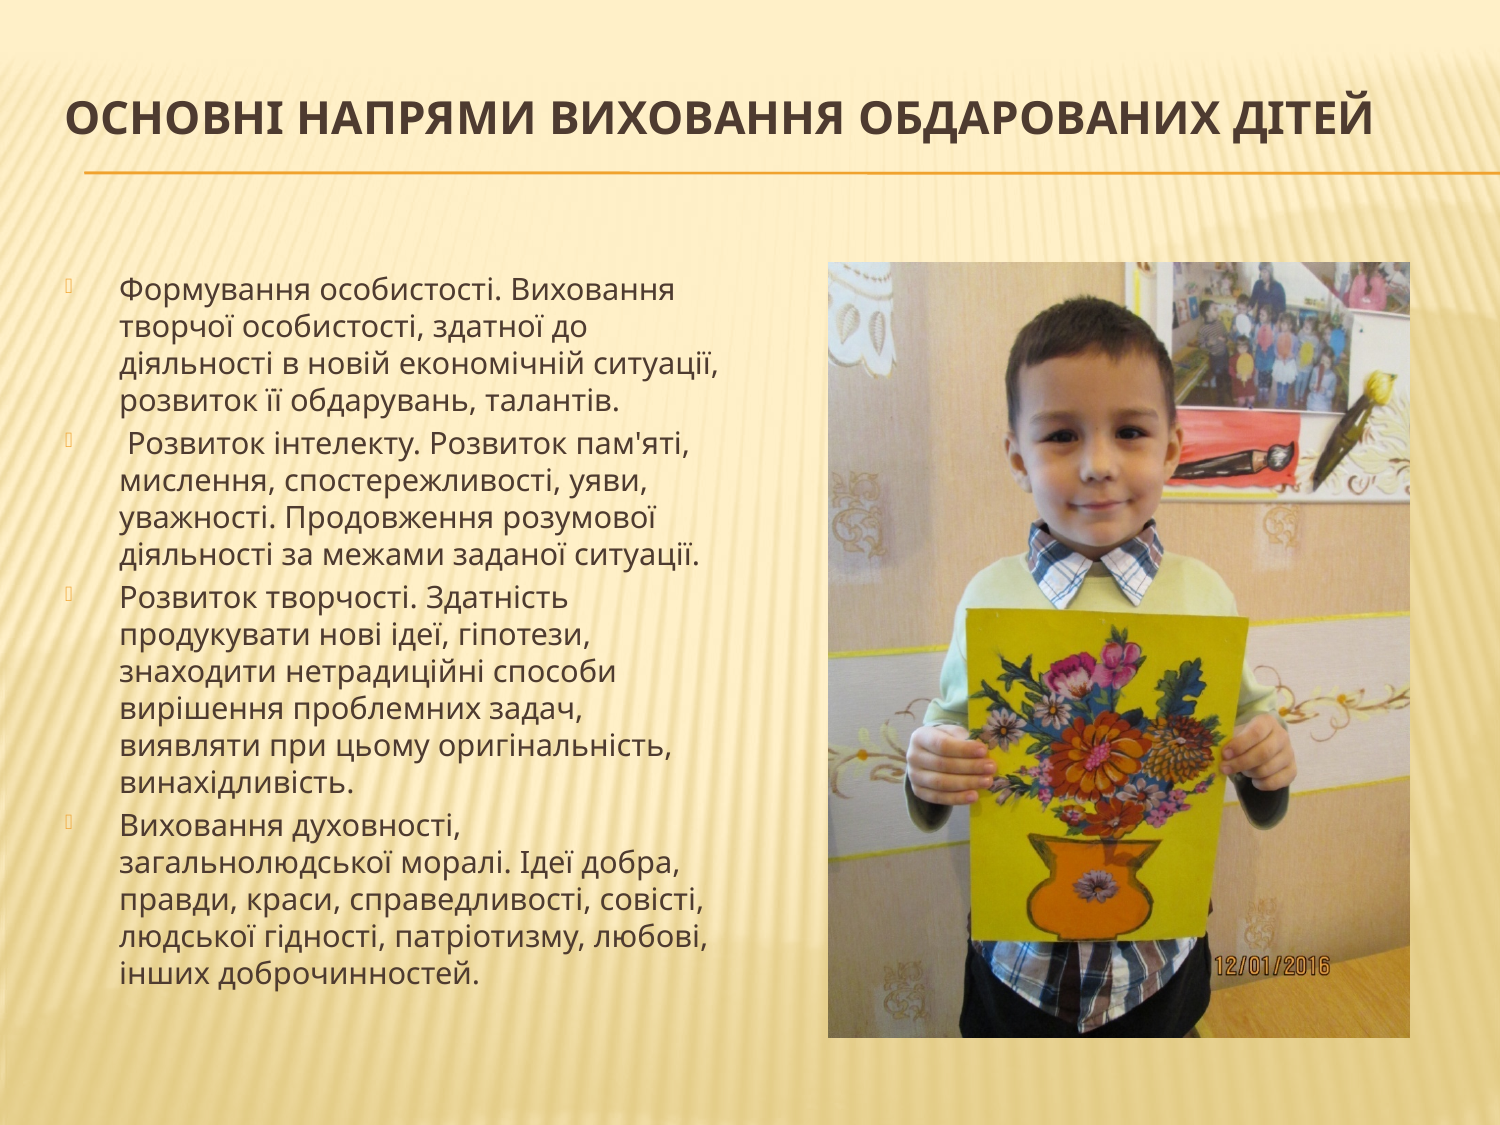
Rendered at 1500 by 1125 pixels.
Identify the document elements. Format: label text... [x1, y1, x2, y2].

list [827, 262, 1410, 1038]
list Формування особистості. Виховання творчої особистості, здатної до діяльності в новій економічній ситуації, розвиток її обдарувань, талантів. Розвиток інтелекту. Розвиток пам'яті, мислення, спостережливості, уяви, уважності. Продовження розумової діяльності за межами заданої ситуації. Розвиток творчості. Здатність продукувати нові ідеї, гіпотези, знаходити нетрадиційні способи вирішення проблемних задач, виявляти при цьому оригінальність, винахідливість. Виховання духовності, загальнолюдської моралі. Ідеї добра, правди, краси, справедливості, совісті, людської гідності, патріотизму, любові, інших доброчинностей. [49, 262, 738, 1038]
title Основні напрями виховання обдарованих дітей [49, 75, 1475, 213]
